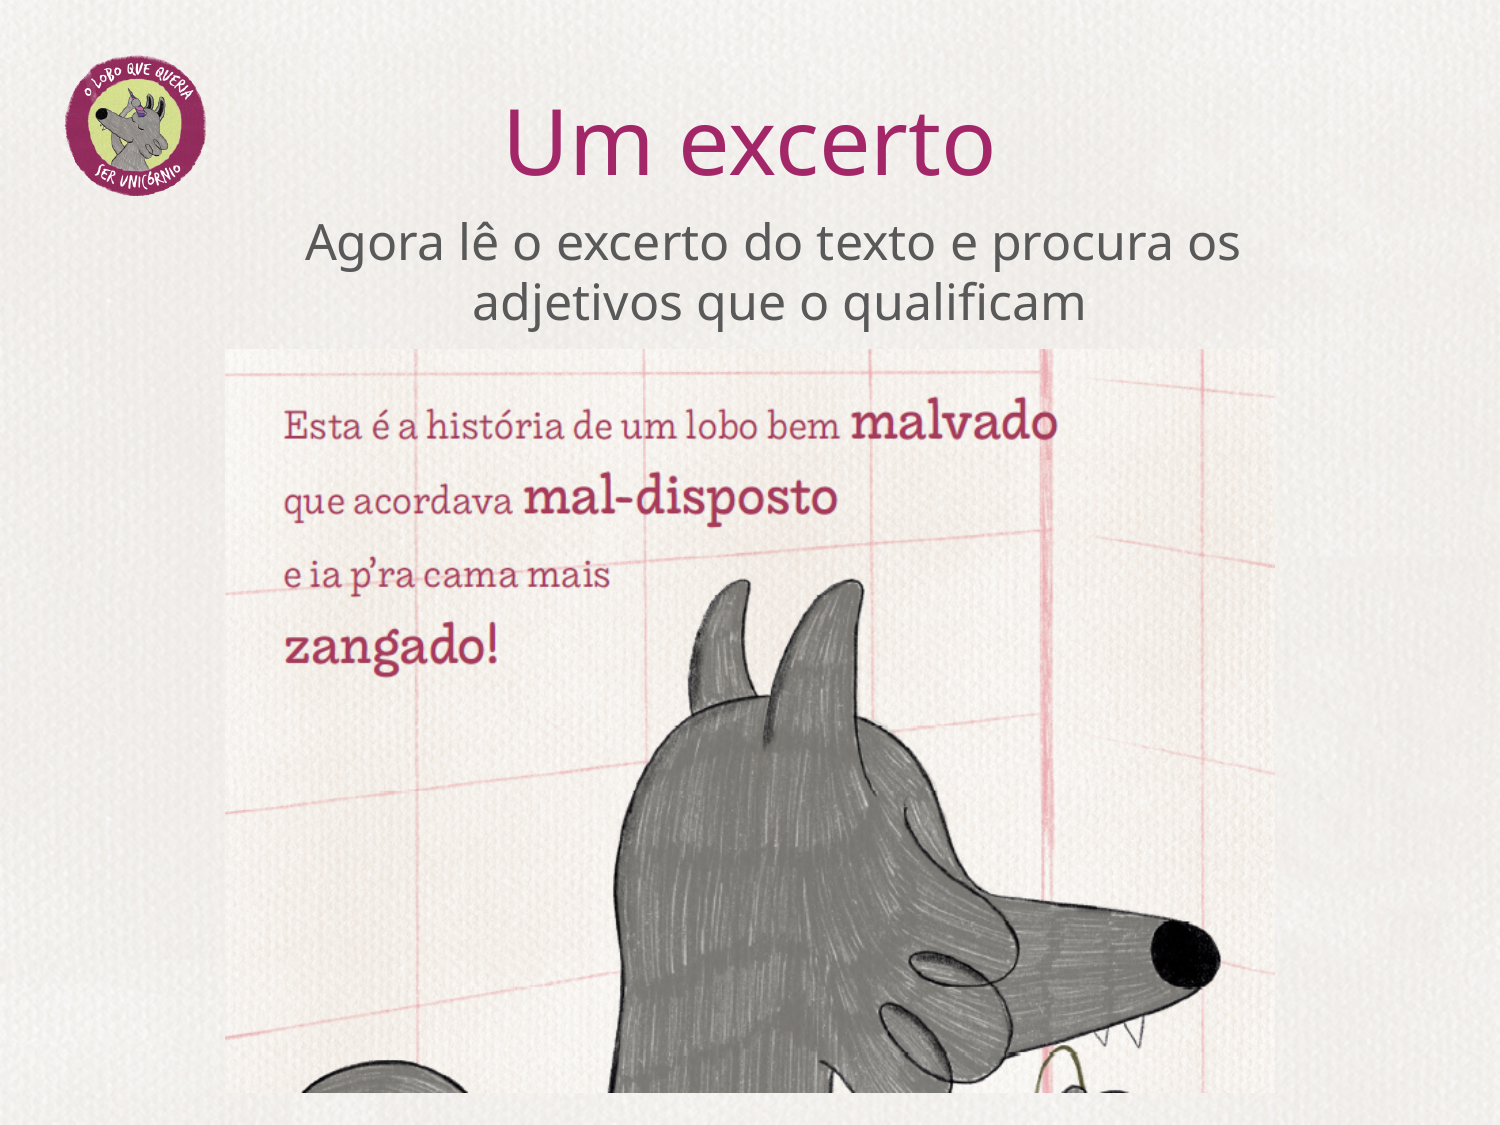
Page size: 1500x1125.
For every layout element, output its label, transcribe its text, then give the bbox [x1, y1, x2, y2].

picture [0, 0, 1500, 1125]
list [225, 349, 1275, 1093]
title Um excerto [75, 45, 1425, 233]
text_box Agora lê o excerto do texto e procura os adjetivos que o qualificam [206, 203, 1341, 338]
